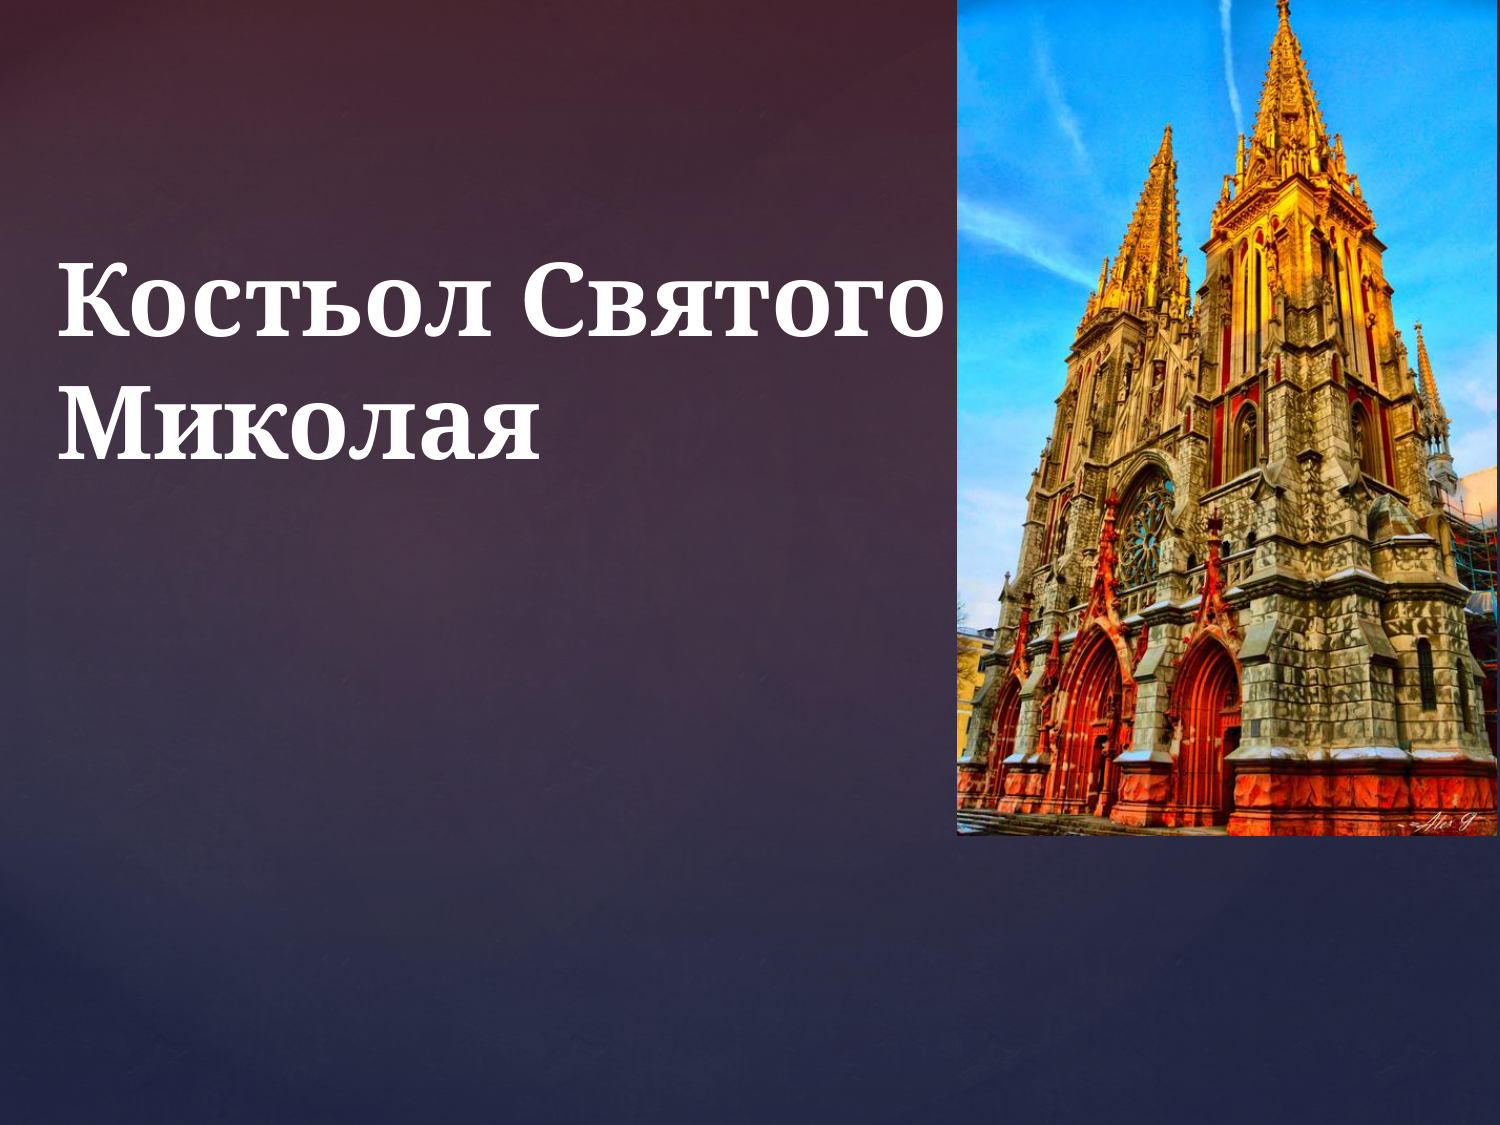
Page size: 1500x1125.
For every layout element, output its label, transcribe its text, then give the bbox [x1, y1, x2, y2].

picture [956, 0, 1498, 837]
title Костьол Святого Миколая [41, 354, 946, 610]
